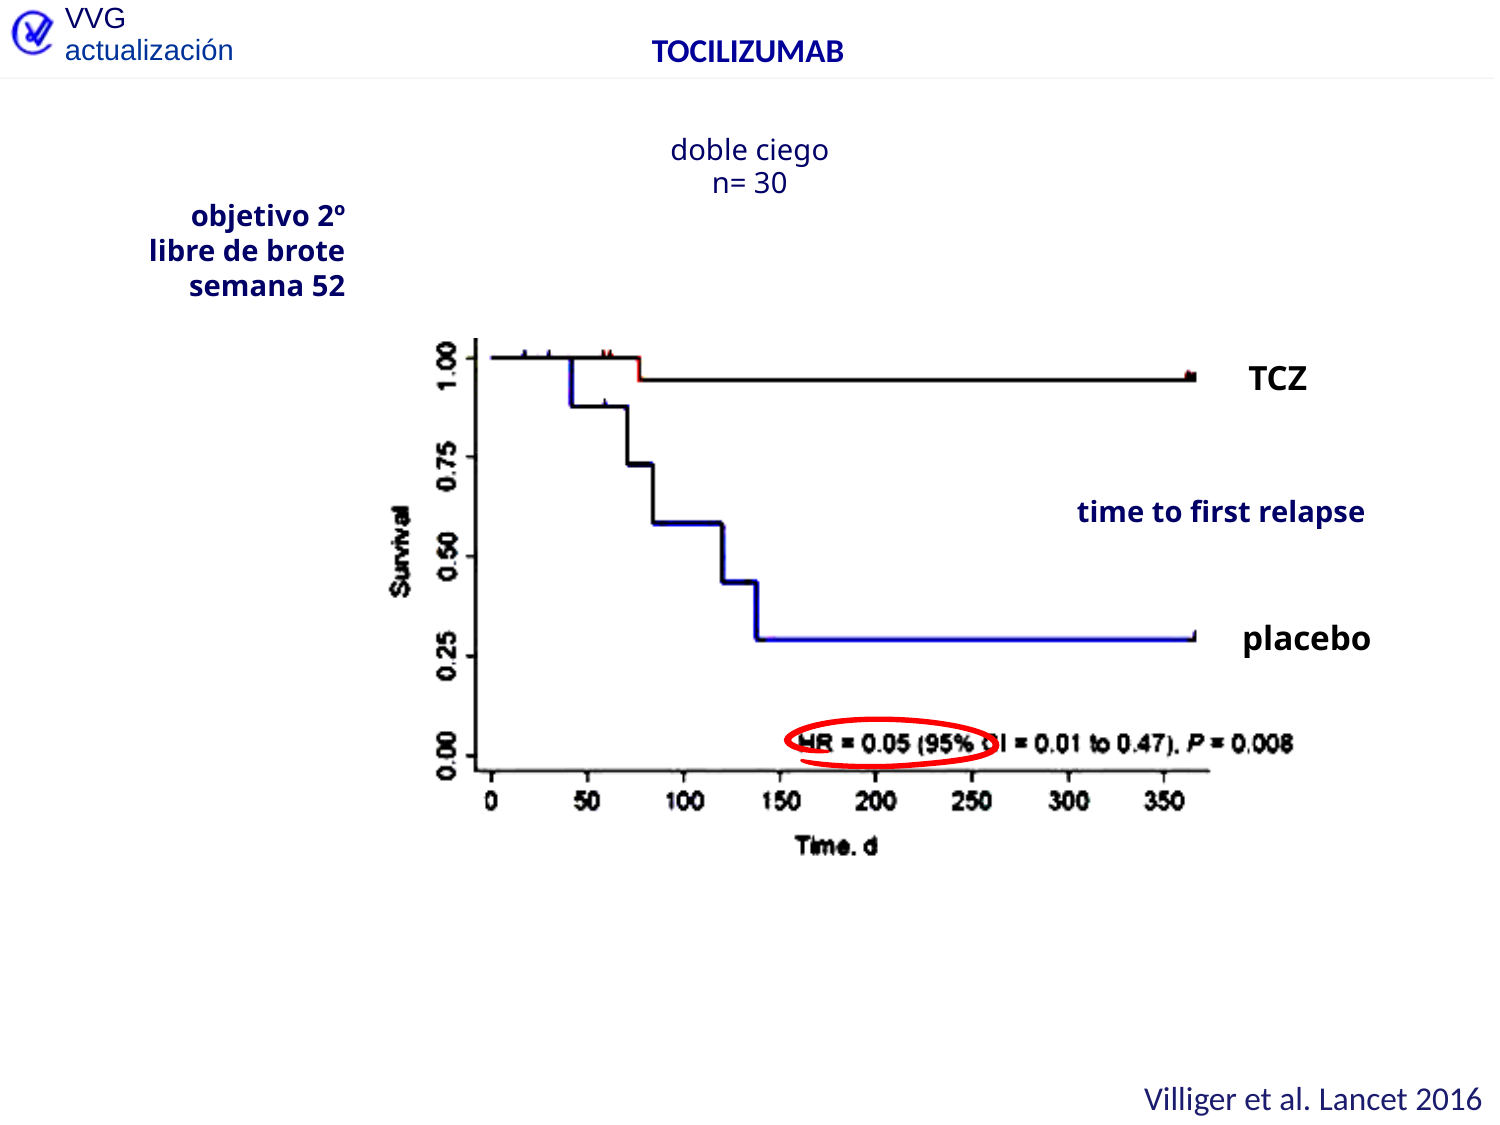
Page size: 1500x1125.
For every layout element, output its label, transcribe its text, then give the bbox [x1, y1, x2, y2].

text_box TOCILIZUMAB [362, 24, 1135, 78]
text_box objetivo 2º libre de brote semana 52 [29, 195, 349, 304]
text_box time to first relapse [1323, 491, 1377, 531]
text_box placebo [1323, 609, 1387, 665]
picture [359, 337, 1318, 859]
text_box Villiger et al. Lancet 2016 [1129, 1069, 1498, 1125]
text_box VVG actualización [64, 0, 266, 67]
text_box doble ciego n= 30 [212, 126, 1288, 208]
picture [5, 6, 66, 59]
